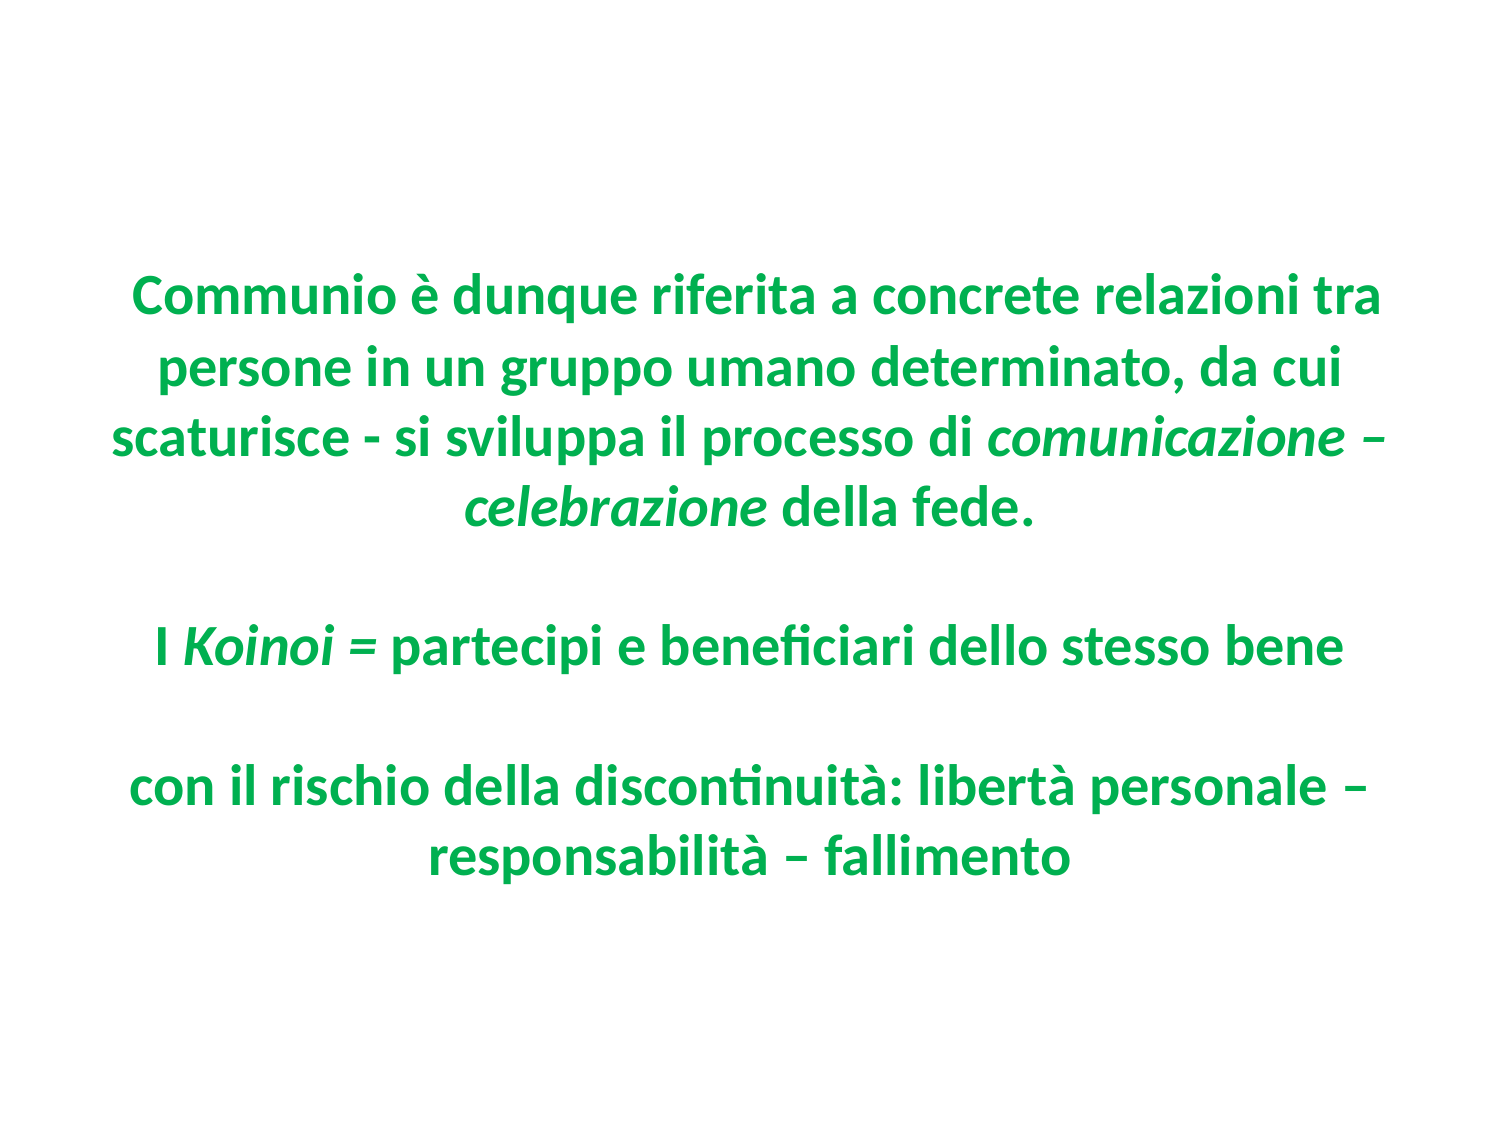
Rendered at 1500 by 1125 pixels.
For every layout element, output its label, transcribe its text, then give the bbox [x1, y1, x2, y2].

title Communio è dunque riferita a concrete relazioni tra persone in un gruppo umano determinato, da cui scaturisce - si sviluppa il processo di comunicazione – celebrazione della fede. I Koinoi = partecipi e beneficiari dello stesso bene con il rischio della discontinuità: libertà personale – responsabilità – fallimento [75, 45, 1425, 1090]
